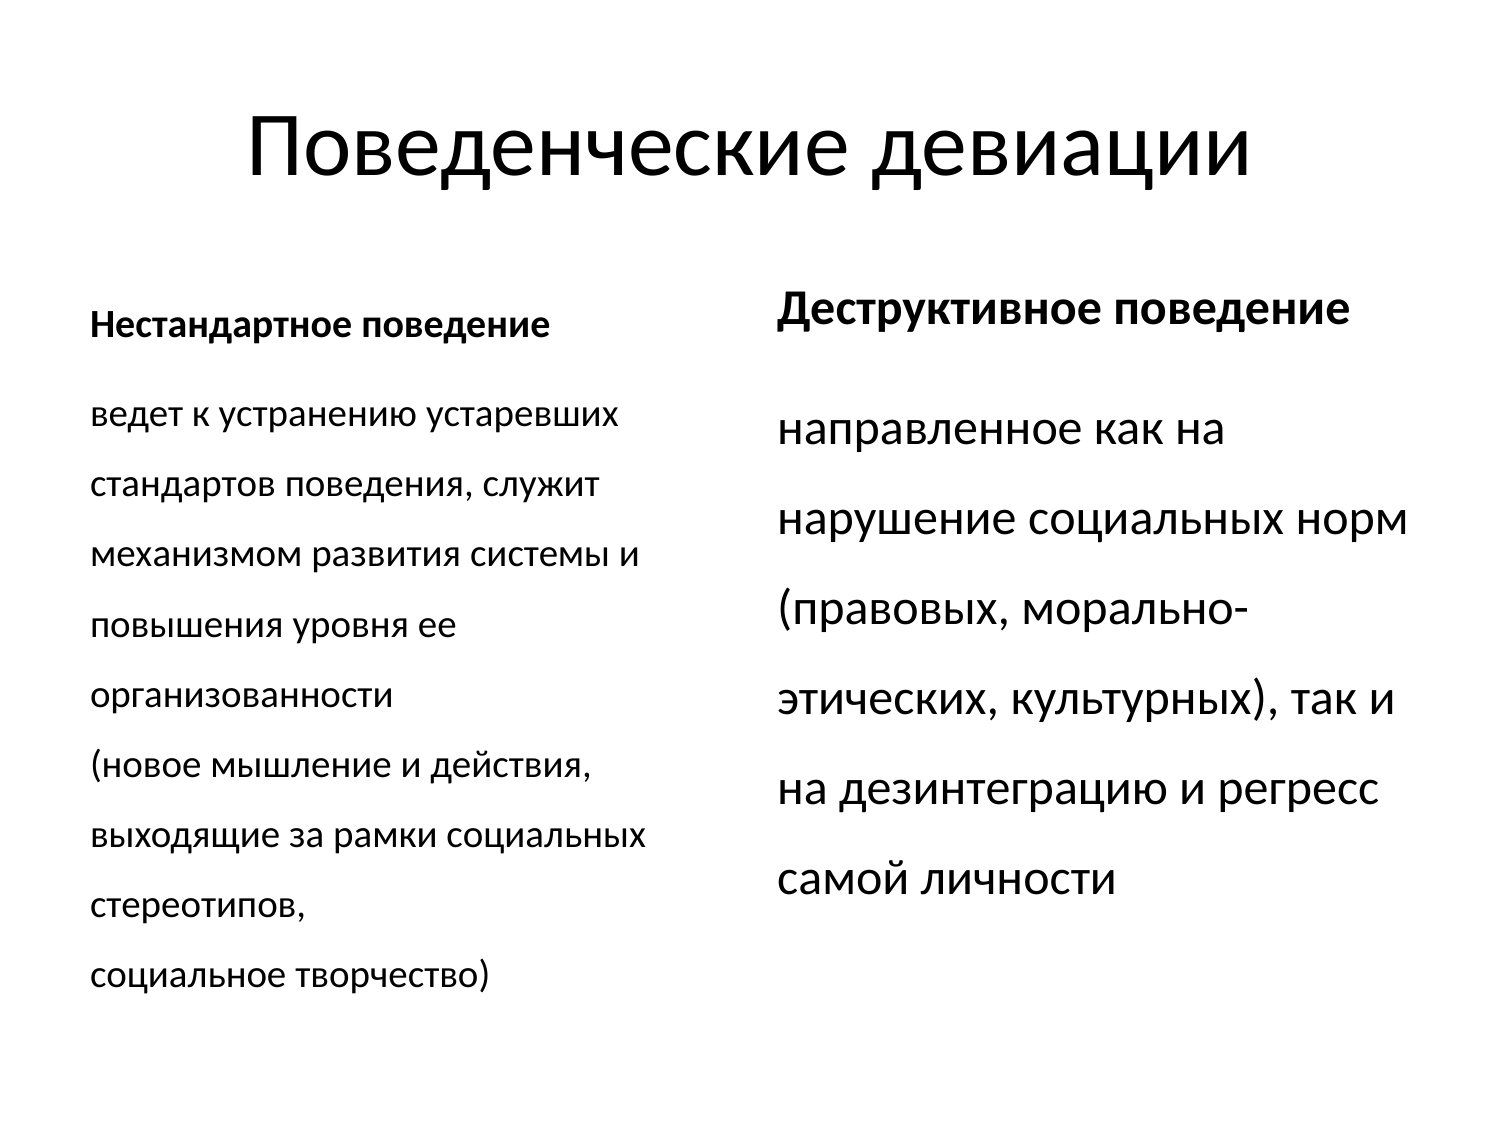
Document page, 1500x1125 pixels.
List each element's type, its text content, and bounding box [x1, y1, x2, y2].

list направленное как на нарушение социальных норм (правовых, морально-этических, культурных), так и на дезинтеграцию и регресс самой личности [761, 356, 1425, 1005]
list Деструктивное поведение [761, 251, 1425, 356]
list Нестандартное поведение [75, 251, 738, 356]
title Поведенческие девиации [75, 45, 1425, 233]
list ведет к устранению устаревших стандартов поведения, служит механизмом развития системы и повышения уровня ее организованности (новое мышление и действия, выходящие за рамки социальных стереотипов, социальное творчество) [75, 356, 738, 1005]
